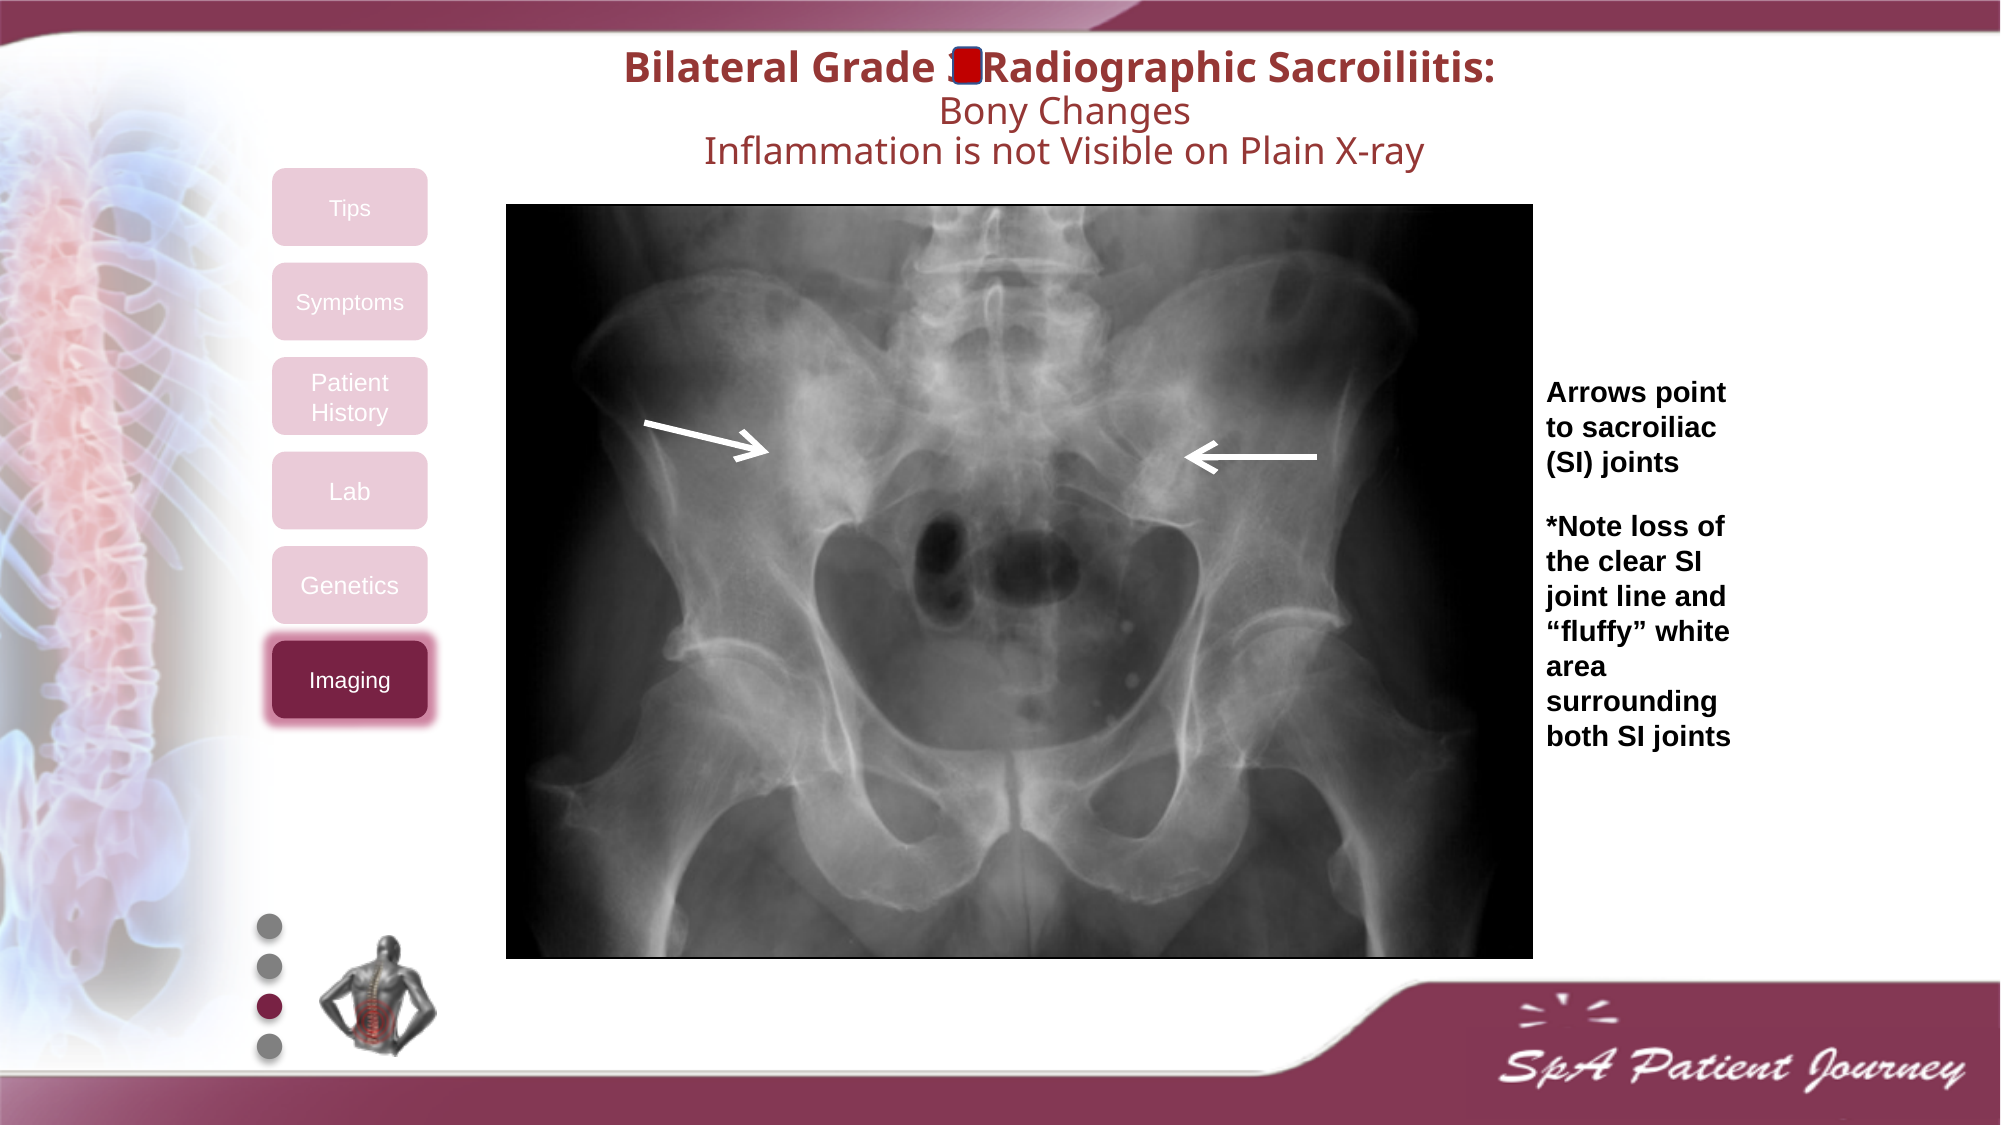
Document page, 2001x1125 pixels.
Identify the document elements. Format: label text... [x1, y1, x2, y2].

text_box Genetics [270, 544, 430, 626]
text_box Bilateral Grade 3 Radiographic Sacroiliitis: Bony Changes Inflammation is not Visible on Plain X-ray [527, 39, 1603, 232]
text_box [952, 46, 983, 85]
text_box Lab [270, 450, 430, 531]
text_box Symptoms [270, 261, 430, 343]
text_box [644, 422, 770, 453]
text_box Arrows point to sacroiliac (SI) joints *Note loss of the clear SI joint line and “fluffy” white area surrounding both SI joints [1546, 373, 1748, 753]
text_box Tips [270, 166, 430, 248]
text_box Imaging [270, 639, 430, 721]
text_box [240, 895, 326, 1071]
text_box Patient History [270, 355, 430, 437]
picture [0, 0, 2001, 1125]
